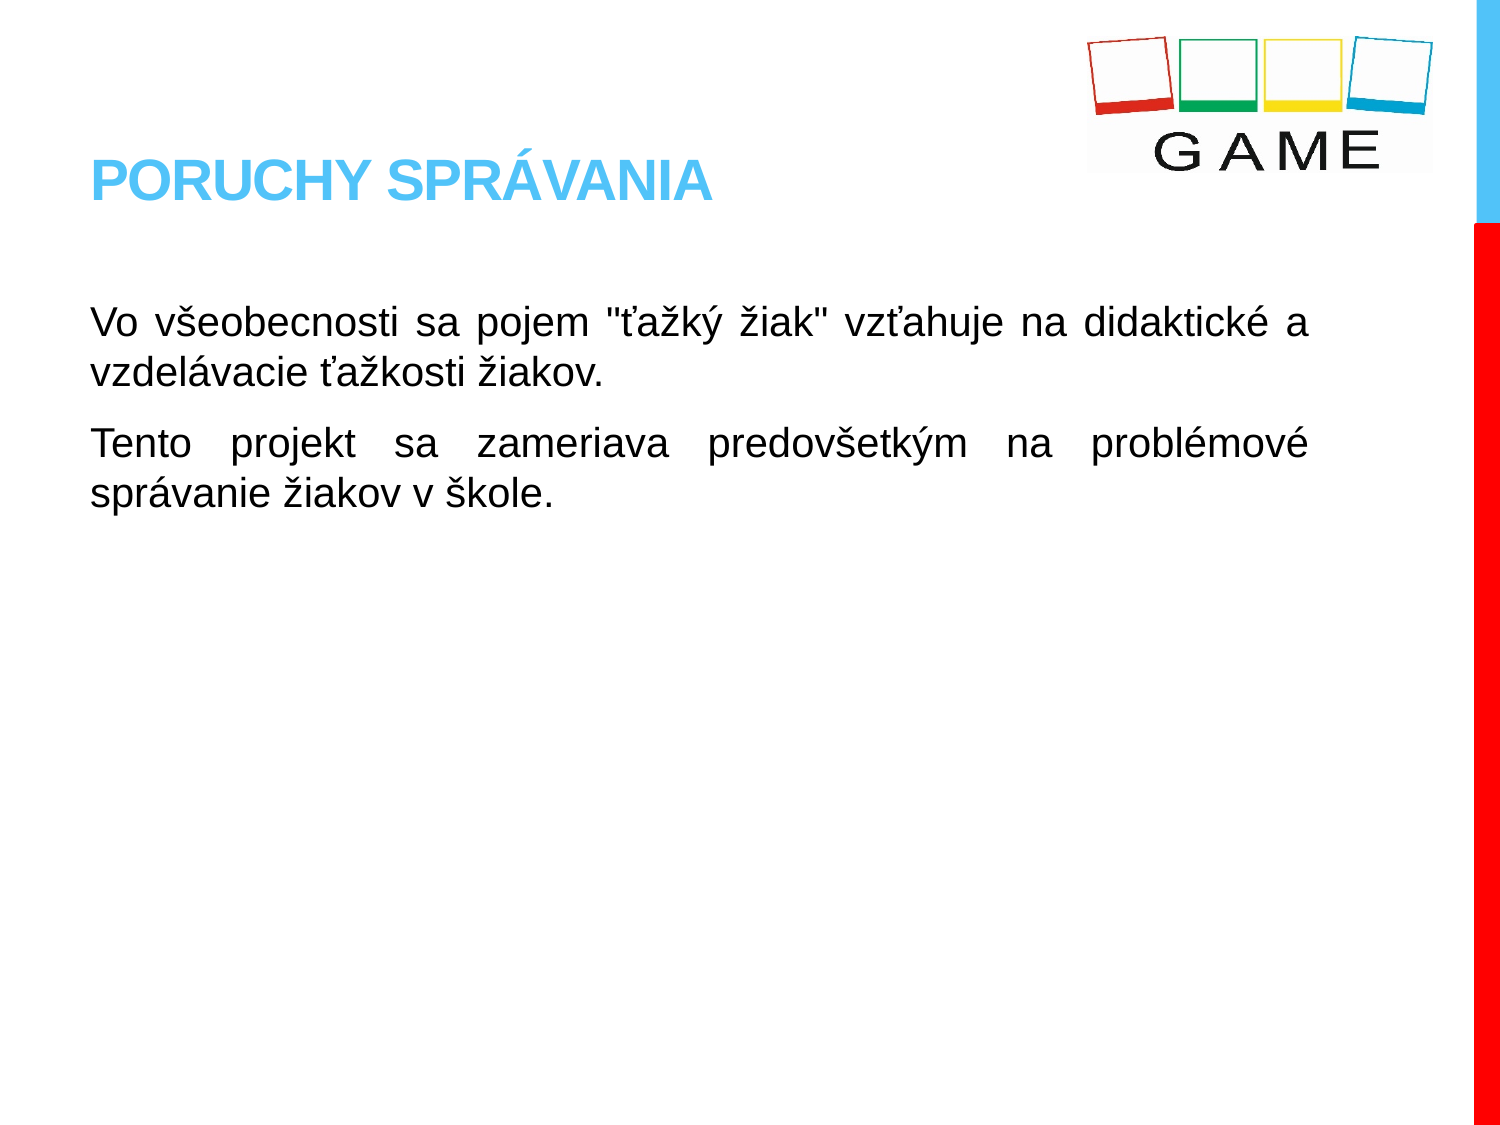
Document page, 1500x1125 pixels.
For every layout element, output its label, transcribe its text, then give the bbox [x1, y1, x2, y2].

title poruchy správania [75, 25, 1025, 220]
picture [1087, 36, 1433, 173]
list Vo všeobecnosti sa pojem "ťažký žiak" vzťahuje na didaktické a vzdelávacie ťažkosti žiakov. Tento projekt sa zameriava predovšetkým na problémové správanie žiakov v škole. [75, 287, 1325, 1005]
